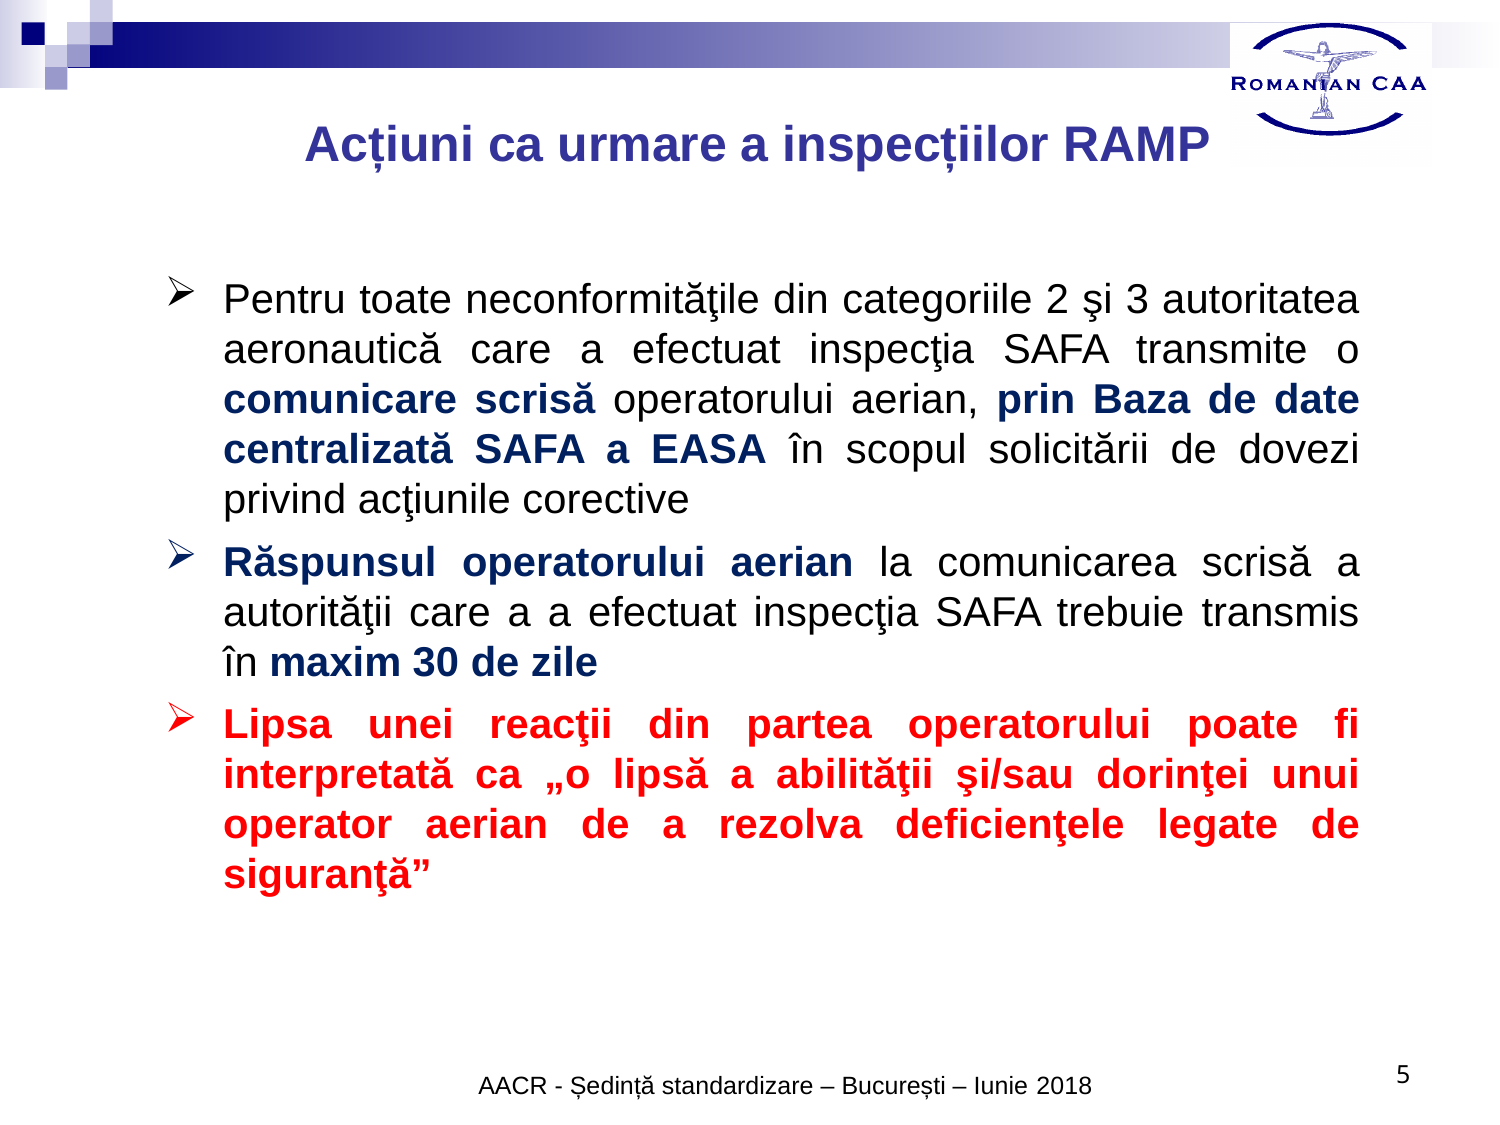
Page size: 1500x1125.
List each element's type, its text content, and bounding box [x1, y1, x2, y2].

text_box Pentru toate neconformităţile din categoriile 2 şi 3 autoritatea aeronautică care a efectuat inspecţia SAFA transmite o comunicare scrisă operatorului aerian, prin Baza de date centralizată SAFA a EASA în scopul solicitării de dovezi privind acţiunile corective Răspunsul operatorului aerian la comunicarea scrisă a autorităţii care a a efectuat inspecţia SAFA trebuie transmis în maxim 30 de zile Lipsa unei reacţii din partea operatorului poate fi interpretată ca „o lipsă a abilităţii şi/sau dorinţei unui operator aerian de a rezolva deficienţele legate de siguranţă” [150, 264, 1375, 905]
text_box 5 [1074, 1024, 1425, 1100]
picture [1230, 23, 1433, 167]
text_box Acțiuni ca urmare a inspecțiilor RAMP [290, 103, 1227, 179]
text_box AACR - Ședință standardizare – București – Iunie 2018 [206, 1062, 1365, 1108]
